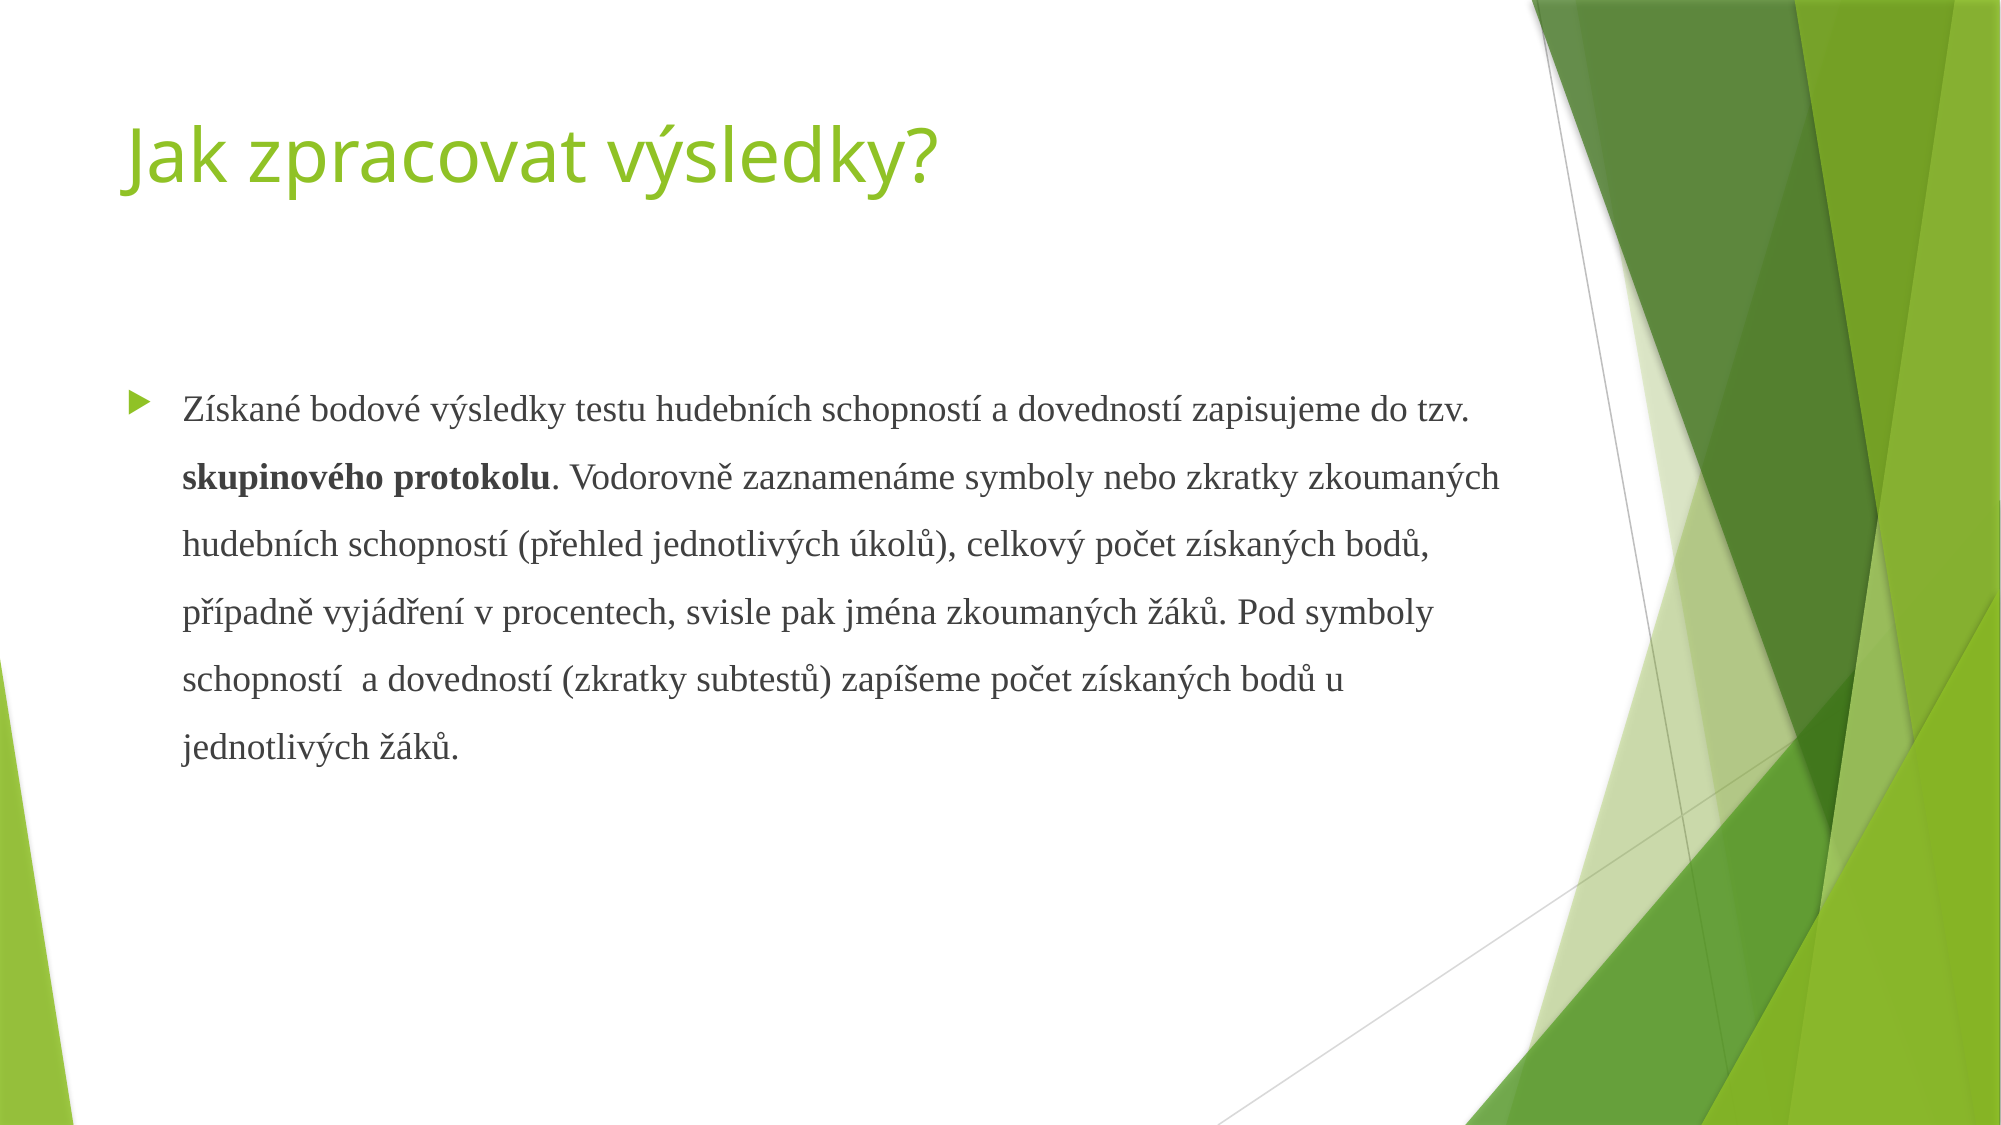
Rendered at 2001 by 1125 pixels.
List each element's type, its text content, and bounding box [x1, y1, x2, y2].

title Jak zpracovat výsledky? [111, 99, 1522, 317]
list Získané bodové výsledky testu hudebních schopností a dovedností zapisujeme do tzv. skupinového protokolu. Vodorovně zaznamenáme symboly nebo zkratky zkoumaných hudebních schopností (přehled jednotlivých úkolů), celkový počet získaných bodů, případně vyjádření v procentech, svisle pak jména zkoumaných žáků. Pod symboly schopností a dovedností (zkratky subtestů) zapíšeme počet získaných bodů u jednotlivých žáků. [111, 354, 1522, 992]
